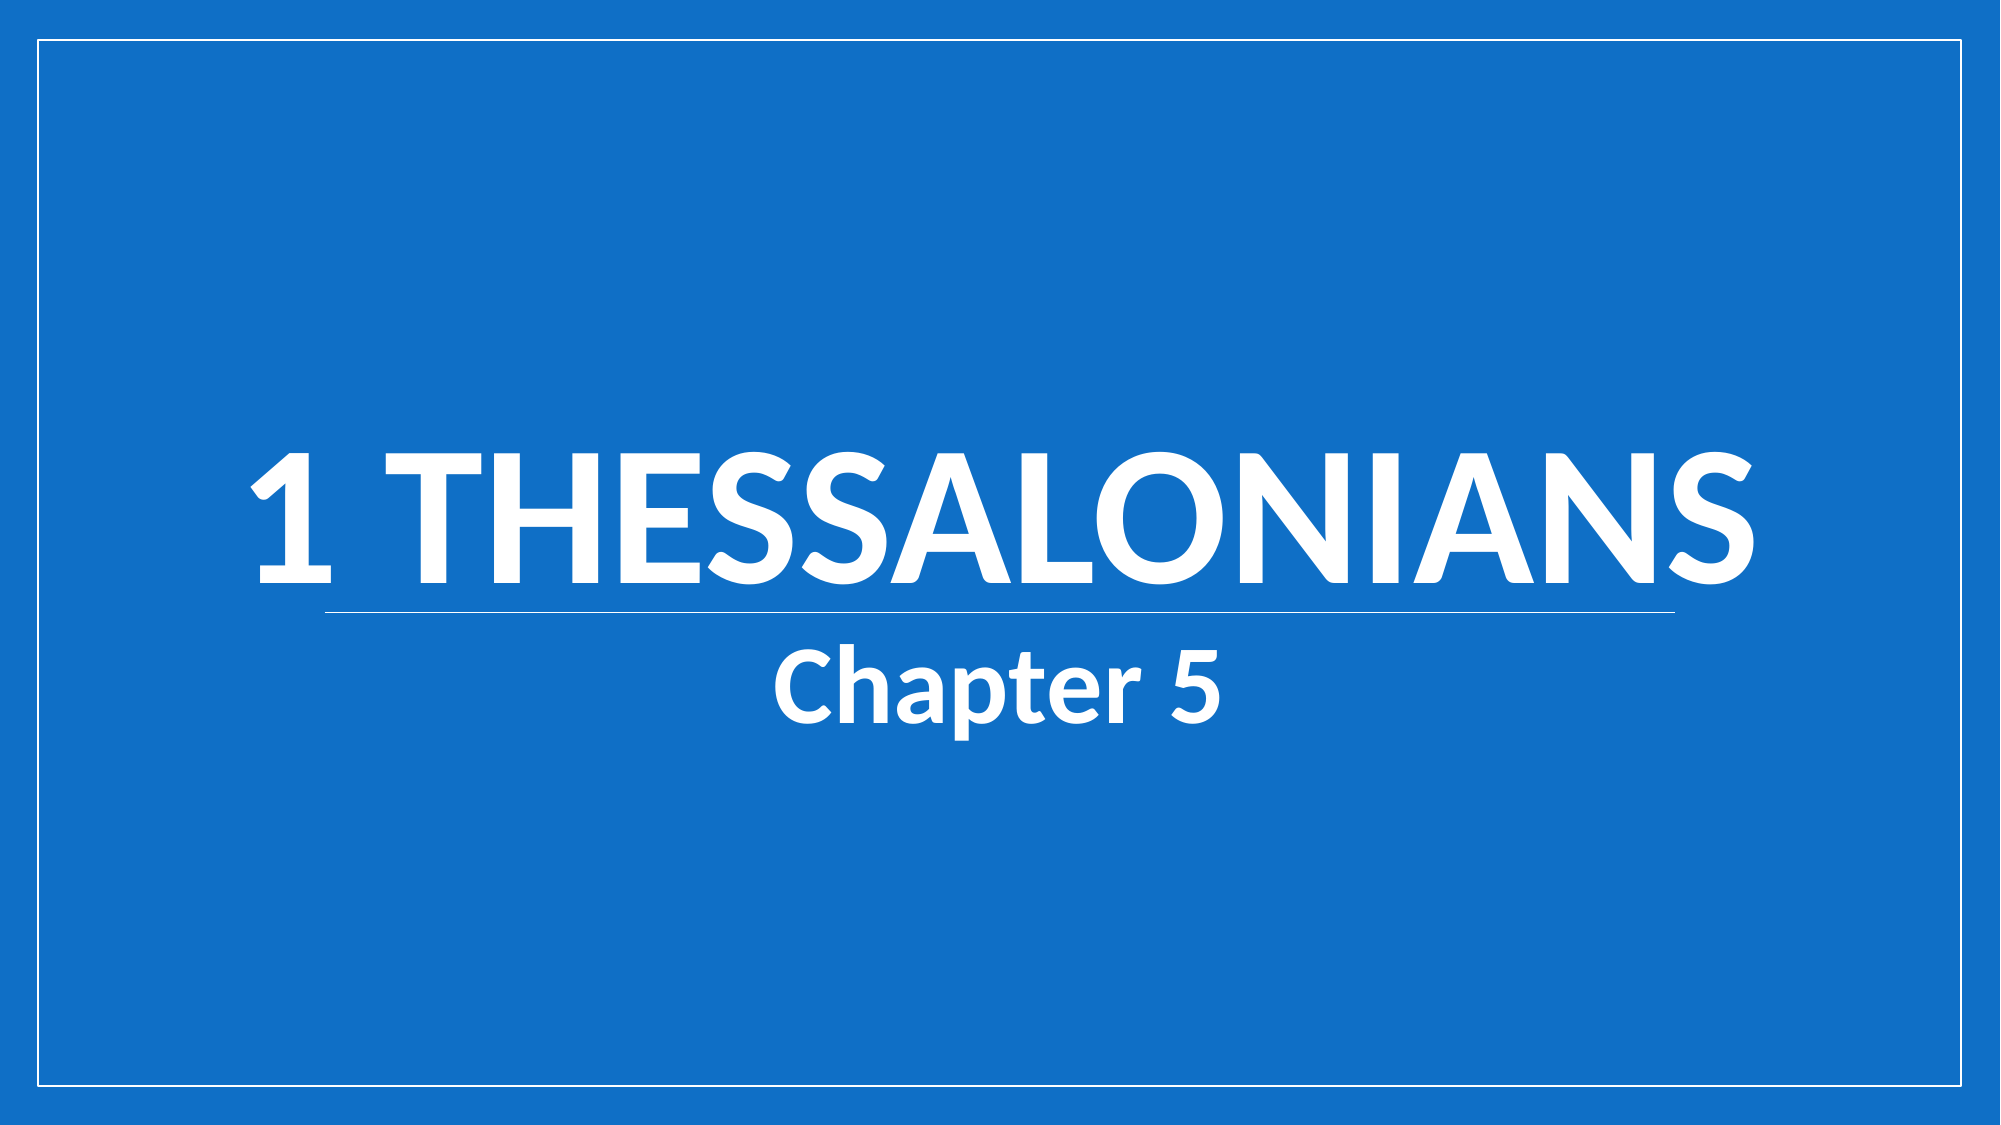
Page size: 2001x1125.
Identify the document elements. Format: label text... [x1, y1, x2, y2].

title 1 Thessalonians [182, 144, 1818, 625]
subtitle Chapter 5 [280, 634, 1719, 863]
